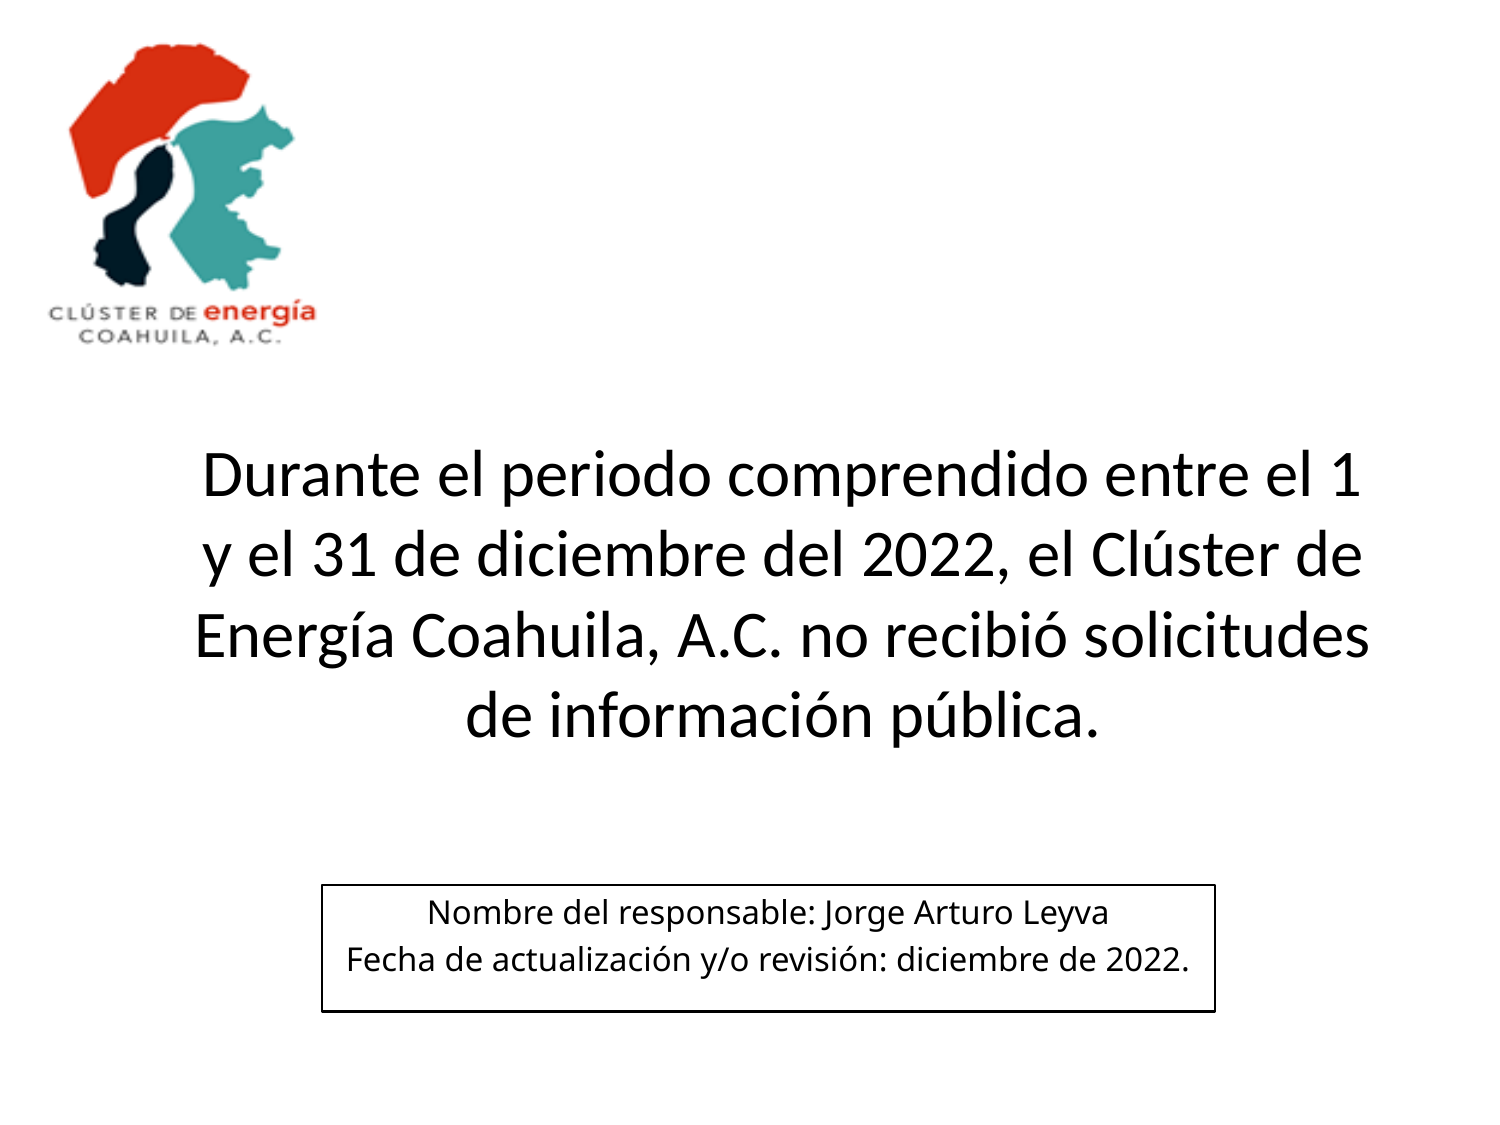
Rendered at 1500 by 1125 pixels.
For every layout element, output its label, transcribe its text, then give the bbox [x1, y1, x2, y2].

picture [38, 36, 335, 353]
subtitle Nombre del responsable: Jorge Arturo Leyva Fecha de actualización y/o revisión: diciembre de 2022. [322, 884, 1216, 1012]
title Durante el periodo comprendido entre el 1 y el 31 de diciembre del 2022, el Clúster de Energía Coahuila, A.C. no recibió solicitudes de información pública. [165, 316, 1402, 865]
